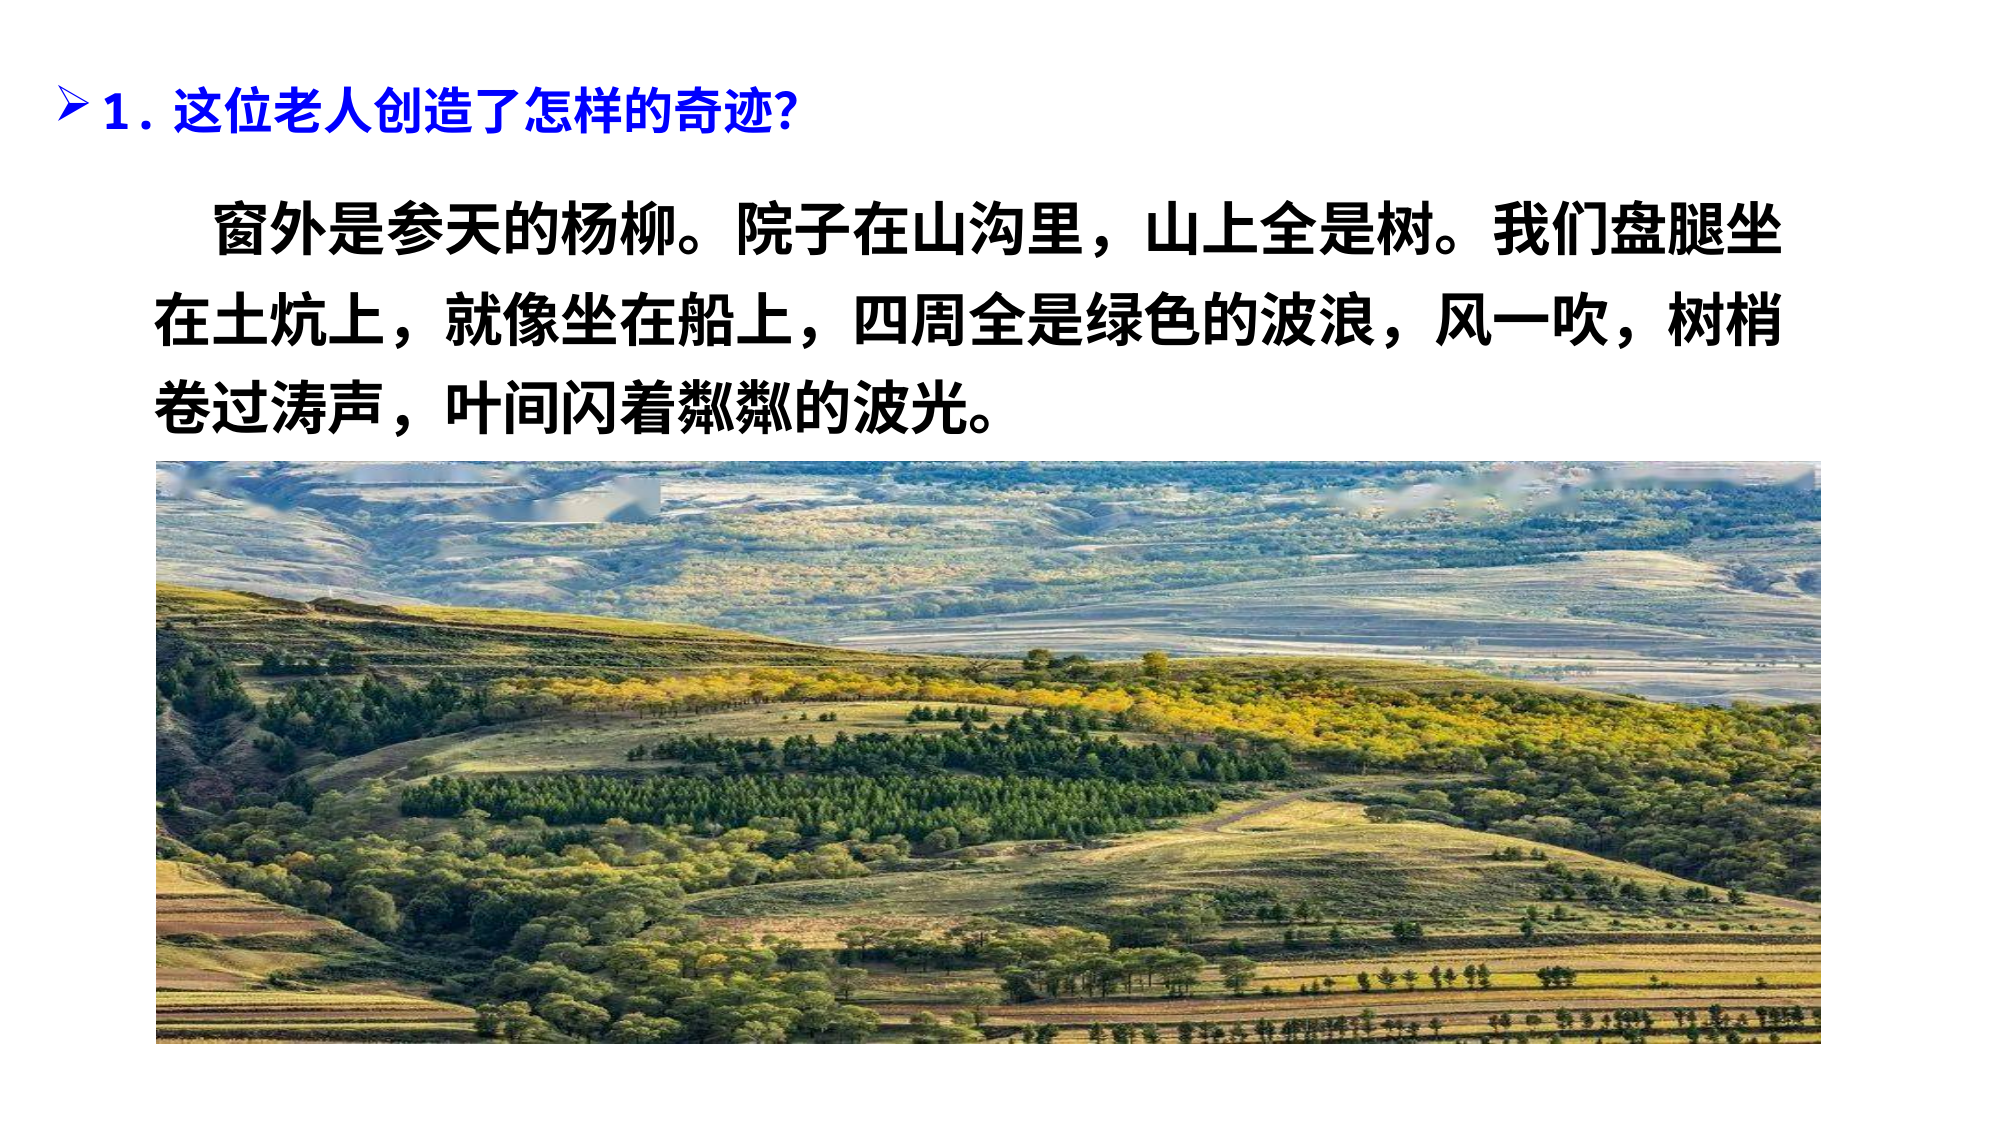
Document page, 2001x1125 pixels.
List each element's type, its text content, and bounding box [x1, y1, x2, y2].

picture [156, 461, 1821, 1044]
text_box 1.这位老人创造了怎样的奇迹？ [39, 72, 1961, 148]
text_box 窗外是参天的杨柳。院子在山沟里，山上全是树。我们盘腿坐在土炕上，就像坐在船上，四周全是绿色的波浪，风一吹，树梢卷过涛声，叶间闪着粼粼的波光。 [138, 148, 1841, 491]
